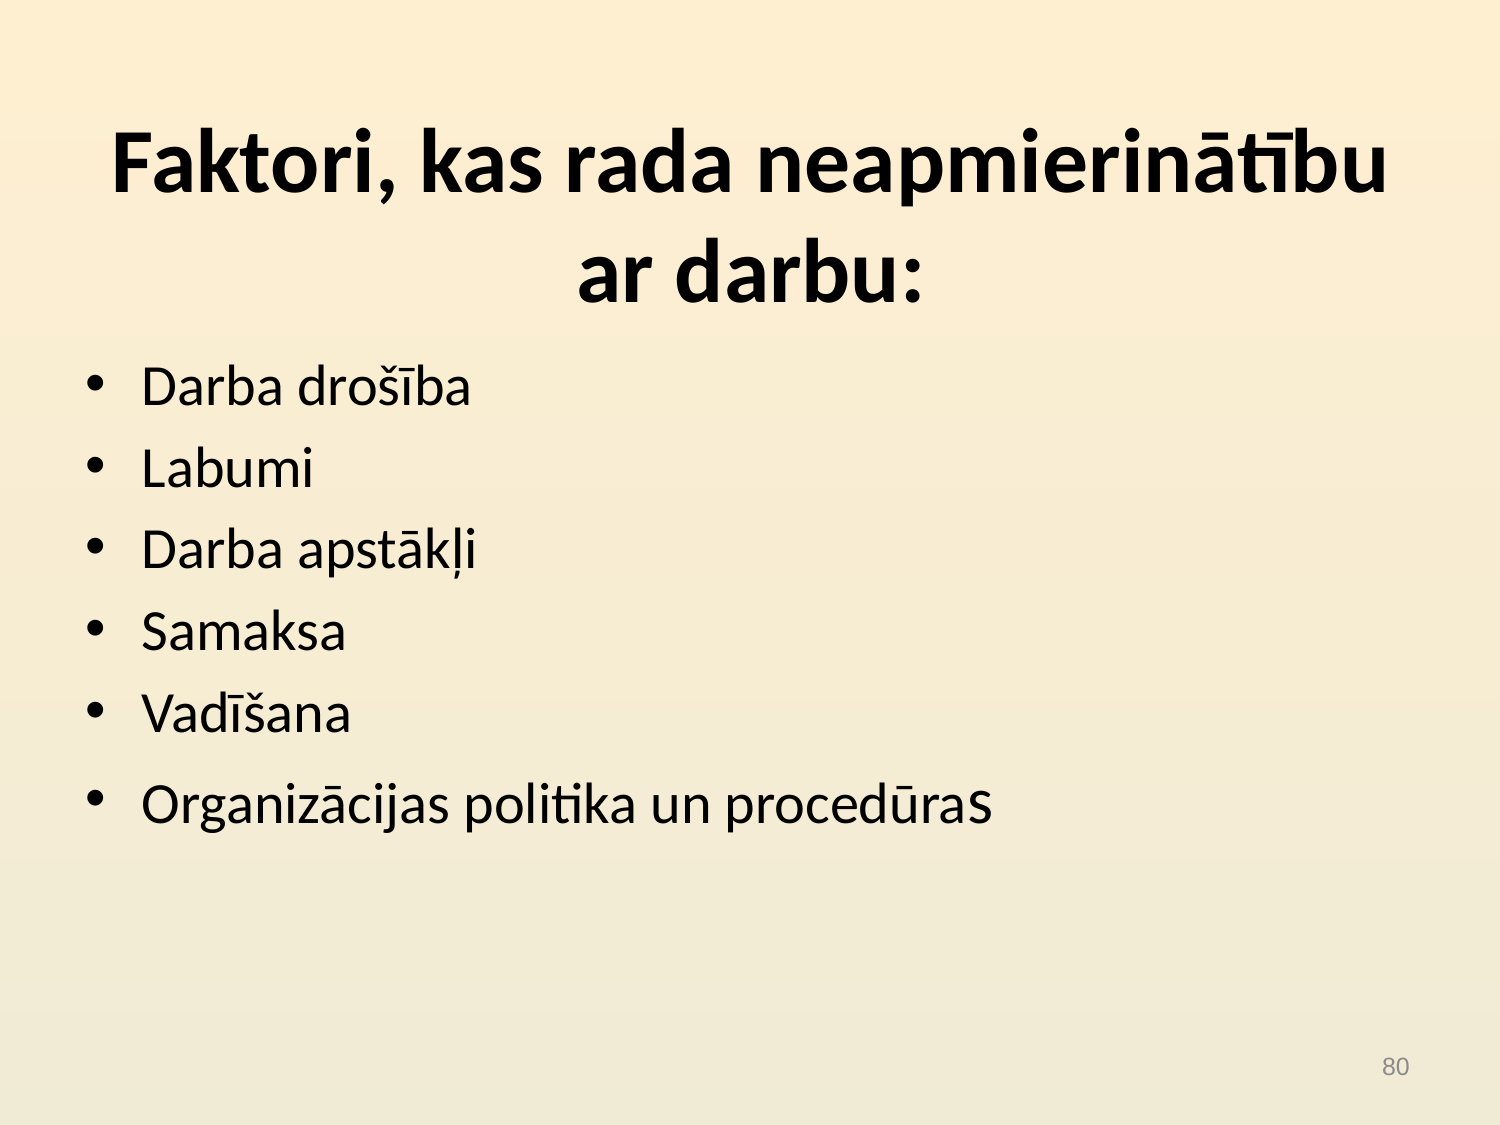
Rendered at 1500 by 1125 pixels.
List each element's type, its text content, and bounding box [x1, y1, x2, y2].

slide_number 80 [1074, 1042, 1425, 1103]
title Faktori, kas rada neapmierinātību ar darbu: [70, 105, 1432, 317]
list Darba drošība Labumi Darba apstākļi Samaksa Vadīšana Organizācijas politika un procedūras [70, 339, 1421, 1005]
